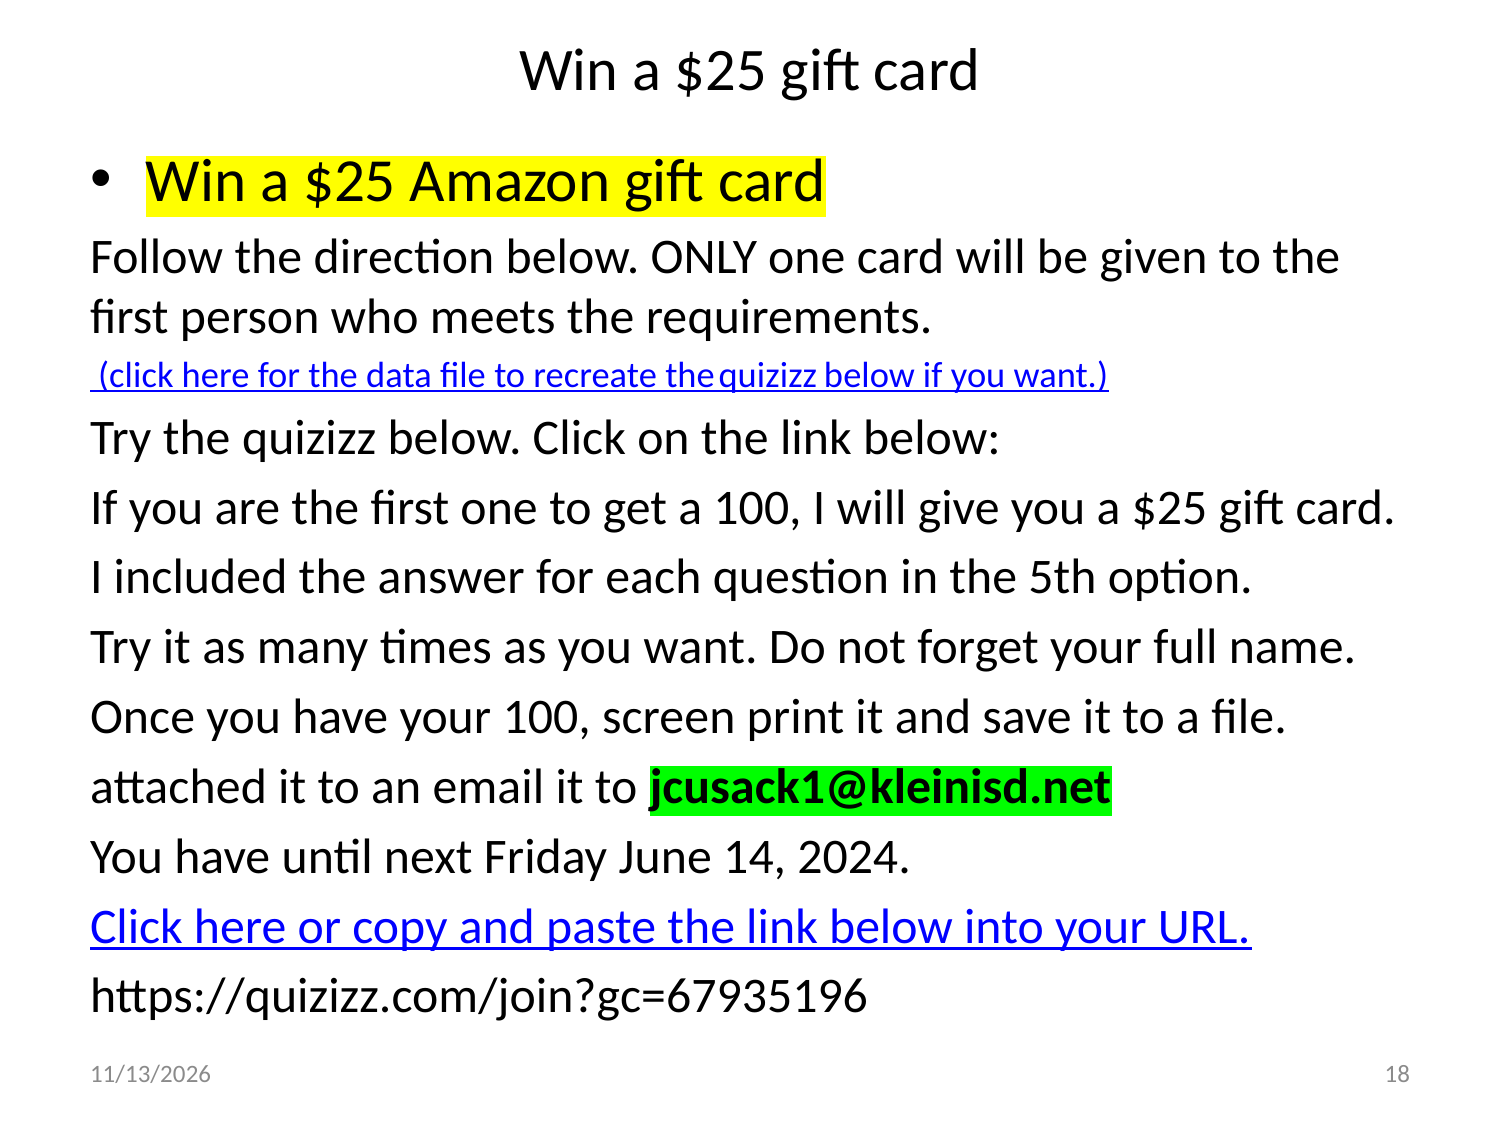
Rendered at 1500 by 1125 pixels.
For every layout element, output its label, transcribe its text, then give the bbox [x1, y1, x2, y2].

title Win a $25 gift card [75, 22, 1425, 111]
list Win a $25 Amazon gift card Follow the direction below. ONLY one card will be given to the first person who meets the requirements. (click here for the data file to recreate the quizizz below if you want.) Try the quizizz below. Click on the link below: If you are the first one to get a 100, I will give you a $25 gift card. I included the answer for each question in the 5th option. Try it as many times as you want. Do not forget your full name. Once you have your 100, screen print it and save it to a file. attached it to an email it to jcusack1@kleinisd.net You have until next Friday June 14, 2024. Click here or copy and paste the link below into your URL. https://quizizz.com/join?gc=67935196 [75, 132, 1425, 1080]
slide_number 18 [1074, 1042, 1425, 1103]
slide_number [75, 1042, 425, 1103]
